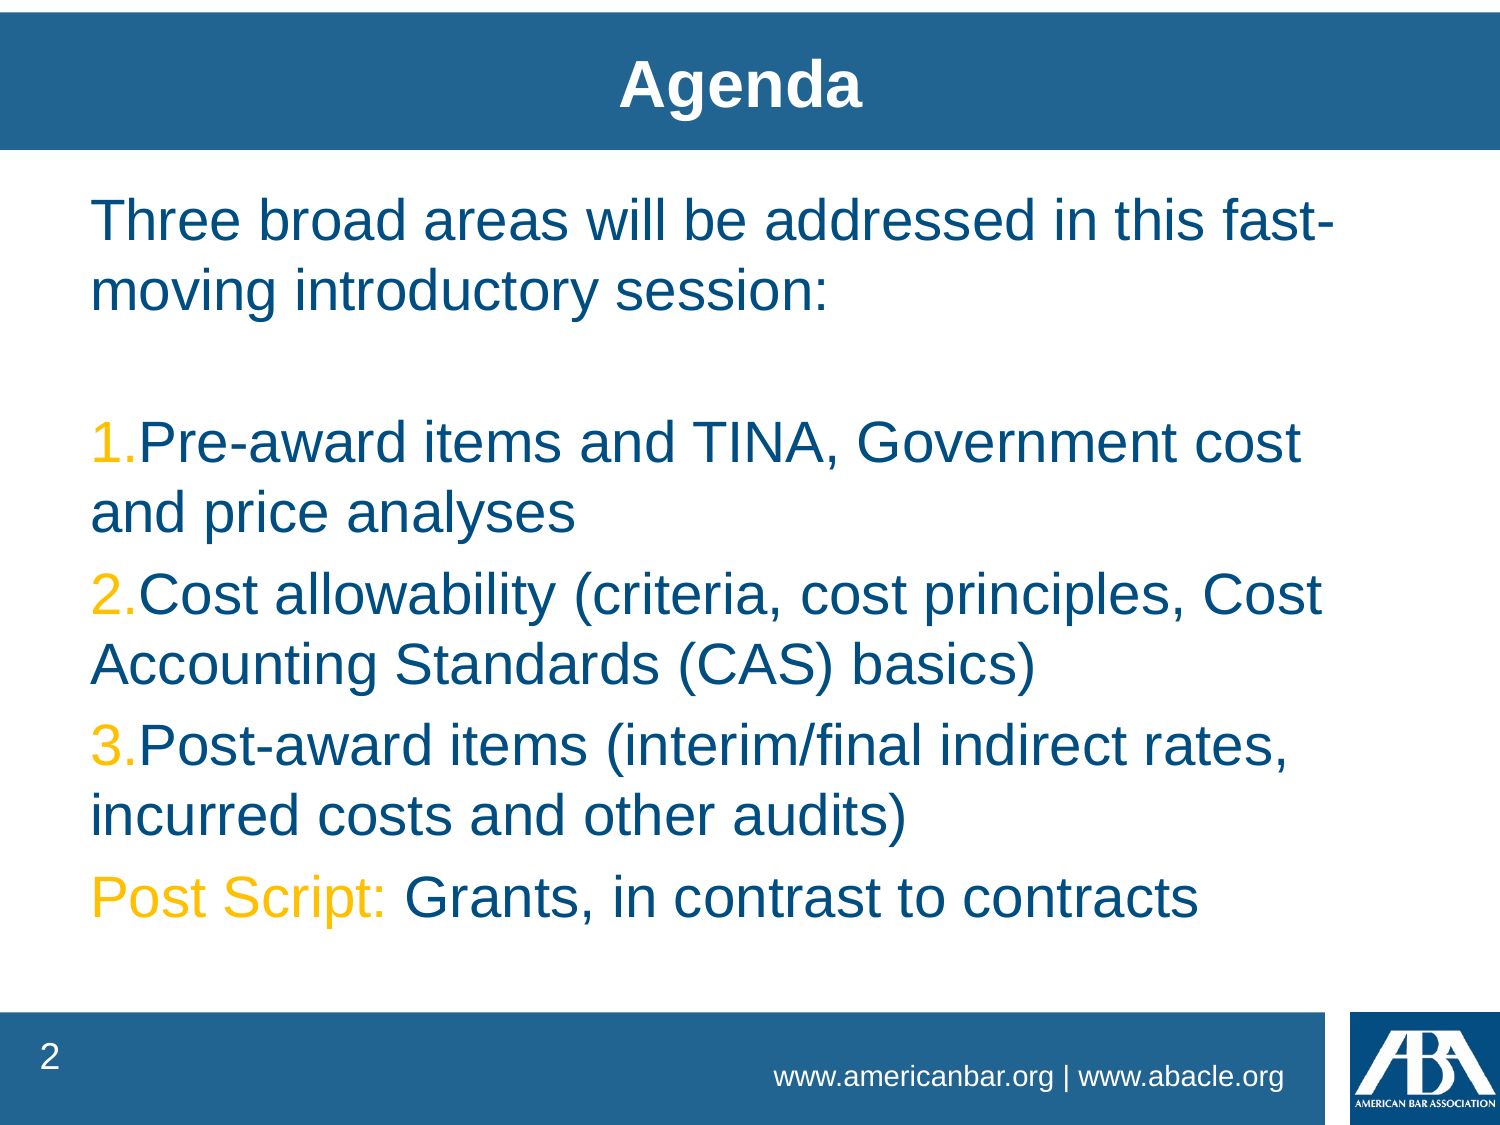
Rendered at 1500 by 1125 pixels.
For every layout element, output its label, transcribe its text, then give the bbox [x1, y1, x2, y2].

picture [1350, 1012, 1500, 1125]
list Three broad areas will be addressed in this fast-moving introductory session: Pre-award items and TINA, Government cost and price analyses Cost allowability (criteria, cost principles, Cost Accounting Standards (CAS) basics) Post-award items (interim/final indirect rates, incurred costs and other audits) Post Script: Grants, in contrast to contracts [75, 174, 1425, 975]
title Agenda [75, 12, 1425, 150]
